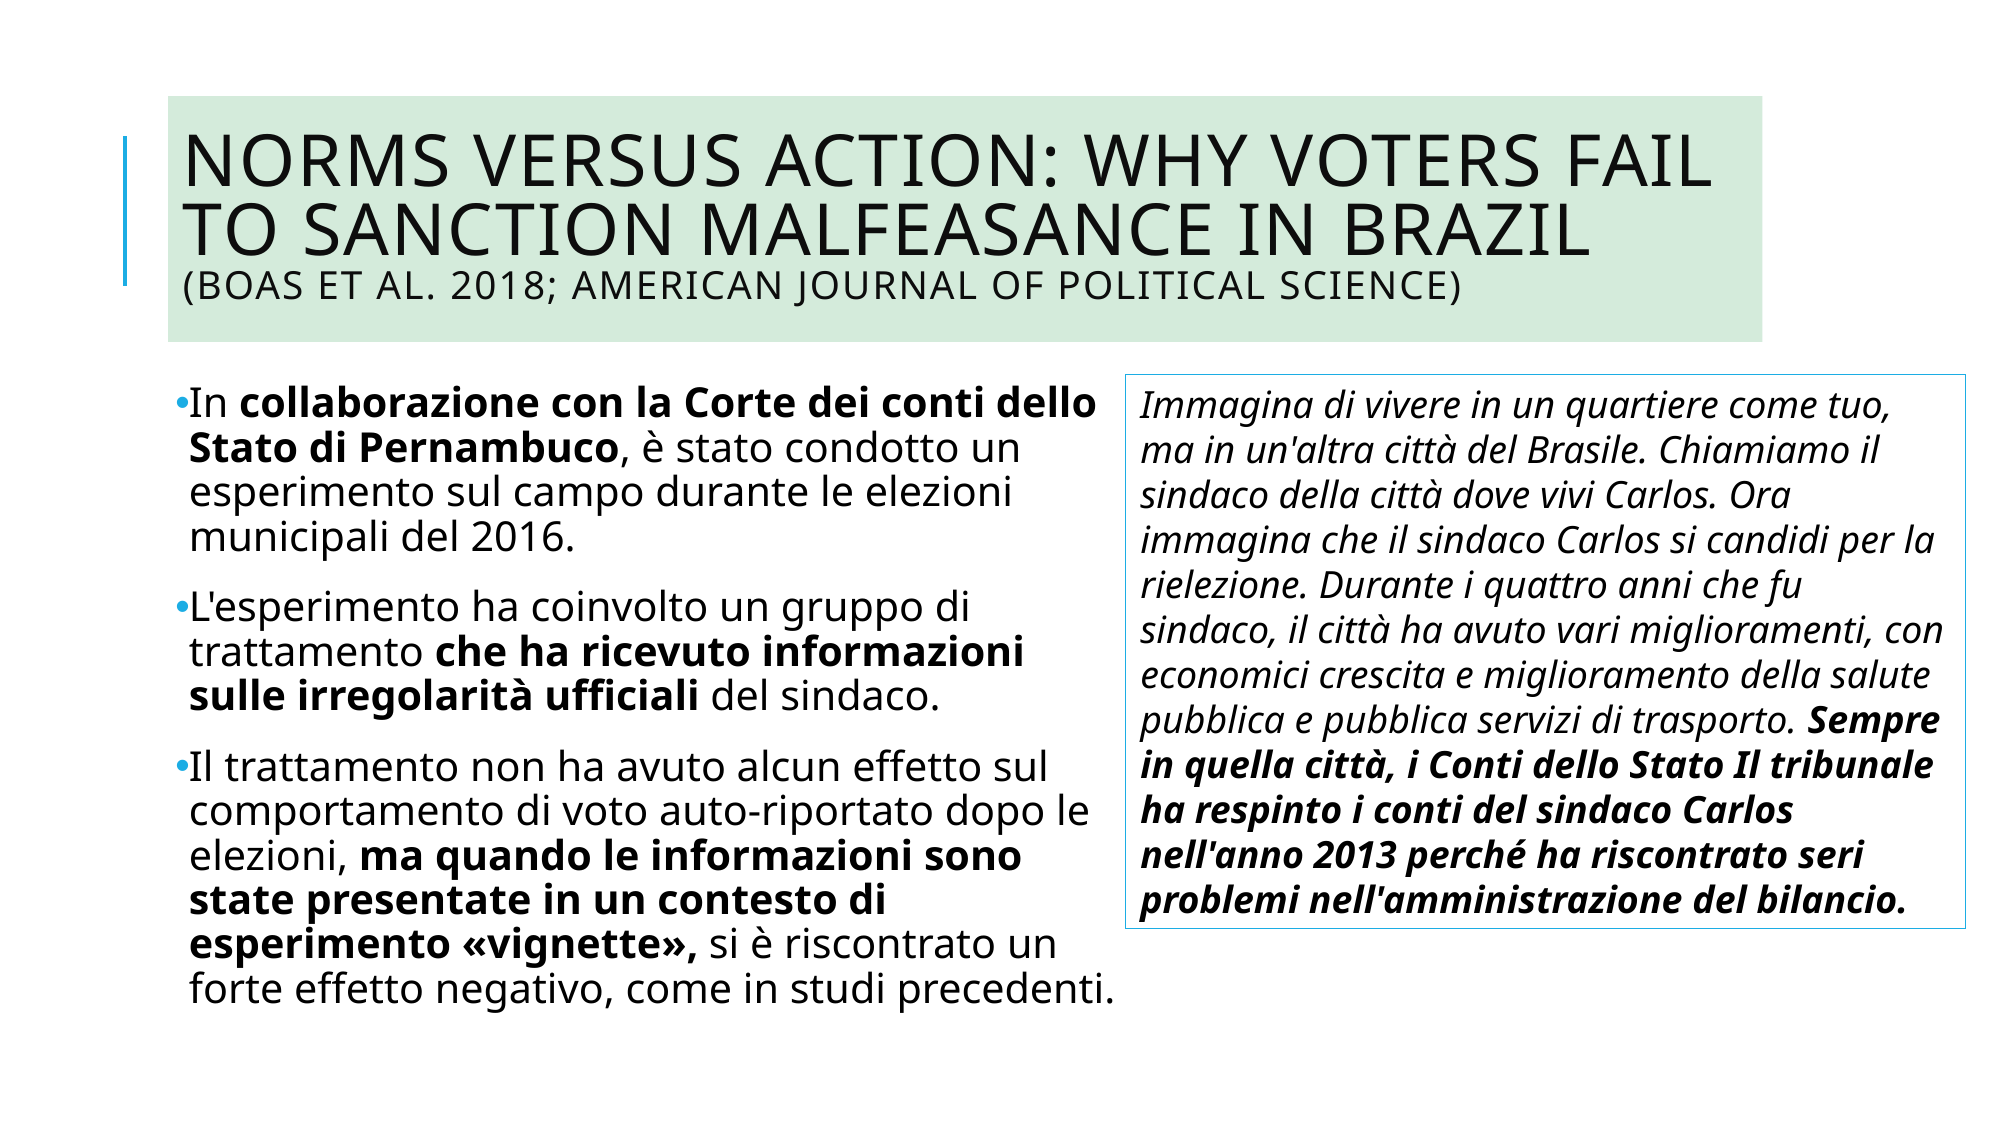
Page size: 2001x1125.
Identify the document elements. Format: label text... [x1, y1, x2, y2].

text_box Immagina di vivere in un quartiere come tuo, ma in un'altra città del Brasile. Chiamiamo il sindaco della città dove vivi Carlos. Ora immagina che il sindaco Carlos si candidi per la rielezione. Durante i quattro anni che fu sindaco, il città ha avuto vari miglioramenti, con economici crescita e miglioramento della salute pubblica e pubblica servizi di trasporto. Sempre in quella città, i Conti dello Stato Il tribunale ha respinto i conti del sindaco Carlos nell'anno 2013 perché ha riscontrato seri problemi nell'amministrazione del bilancio. [1125, 374, 1966, 929]
title Norms versus Action: Why Voters Fail to Sanction Malfeasance in Brazil (BoaS et al. 2018; American Journal of Political Science) [168, 96, 1763, 342]
list In collaborazione con la Corte dei conti dello Stato di Pernambuco, è stato condotto un esperimento sul campo durante le elezioni municipali del 2016. L'esperimento ha coinvolto un gruppo di trattamento che ha ricevuto informazioni sulle irregolarità ufficiali del sindaco. Il trattamento non ha avuto alcun effetto sul comportamento di voto auto-riportato dopo le elezioni, ma quando le informazioni sono state presentate in un contesto di esperimento «vignette», si è riscontrato un forte effetto negativo, come in studi precedenti. [168, 375, 1126, 1035]
